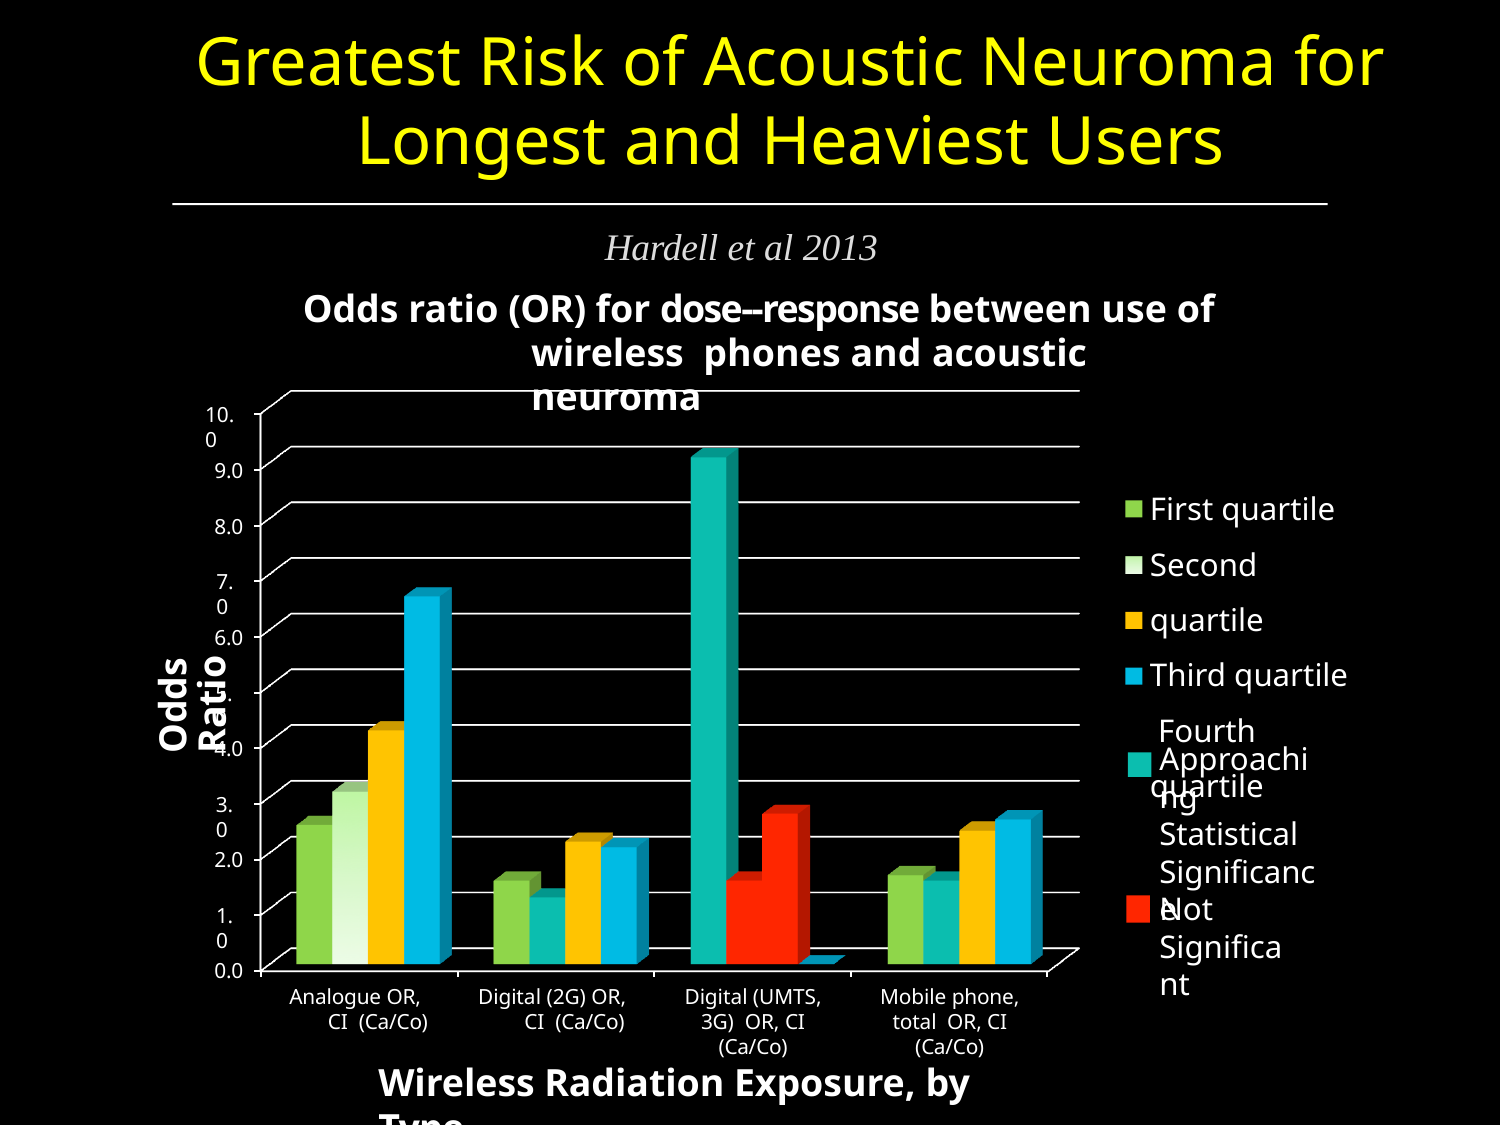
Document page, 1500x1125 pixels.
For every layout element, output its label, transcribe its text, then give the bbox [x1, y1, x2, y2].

text_box Analogue OR, CI (Ca/Co) [287, 983, 432, 1034]
text_box 5.0 [213, 680, 244, 731]
text_box Mobile phone, total OR, CI (Ca/Co) [862, 984, 1036, 1060]
text_box 2.0 [212, 846, 244, 897]
text_box Odds Ratio [155, 571, 197, 756]
text_box First quartile Second quartile Third quartile Fourth quartile [1147, 471, 1354, 804]
text_box 9.0 [212, 457, 244, 483]
text_box Approaching Statistical Signiﬁcance [1157, 739, 1328, 927]
text_box Digital (UMTS, 3G) OR, CI (Ca/Co) [669, 984, 835, 1058]
text_box Wireless Radiation Exposure, by Type [376, 1058, 984, 1125]
text_box 6.0 [212, 624, 244, 650]
text_box [1125, 556, 1143, 574]
text_box 4.0 [212, 735, 244, 761]
text_box Hardell et al 2013 Odds ratio (OR) for dose-­‐response between use of wireless phones and acoustic neuroma [300, 222, 1243, 418]
text_box 0.0 [212, 958, 244, 984]
text_box [1125, 667, 1143, 685]
text_box [1127, 752, 1152, 777]
text_box [1125, 500, 1143, 518]
text_box 3.0 [213, 791, 244, 842]
text_box [1125, 611, 1143, 629]
text_box 1.0 [213, 902, 244, 953]
text_box [1126, 895, 1150, 923]
text_box Digital (2G) OR, CI (Ca/Co) [476, 983, 636, 1034]
text_box 7.0 [214, 568, 244, 619]
text_box 10.0 [203, 402, 244, 453]
title Greatest Risk of Acoustic Neuroma for Longest and Heaviest Users [42, 11, 1458, 208]
text_box [256, 384, 1086, 975]
text_box Not Signiﬁcant [1157, 889, 1300, 1002]
text_box 8.0 [212, 513, 244, 539]
